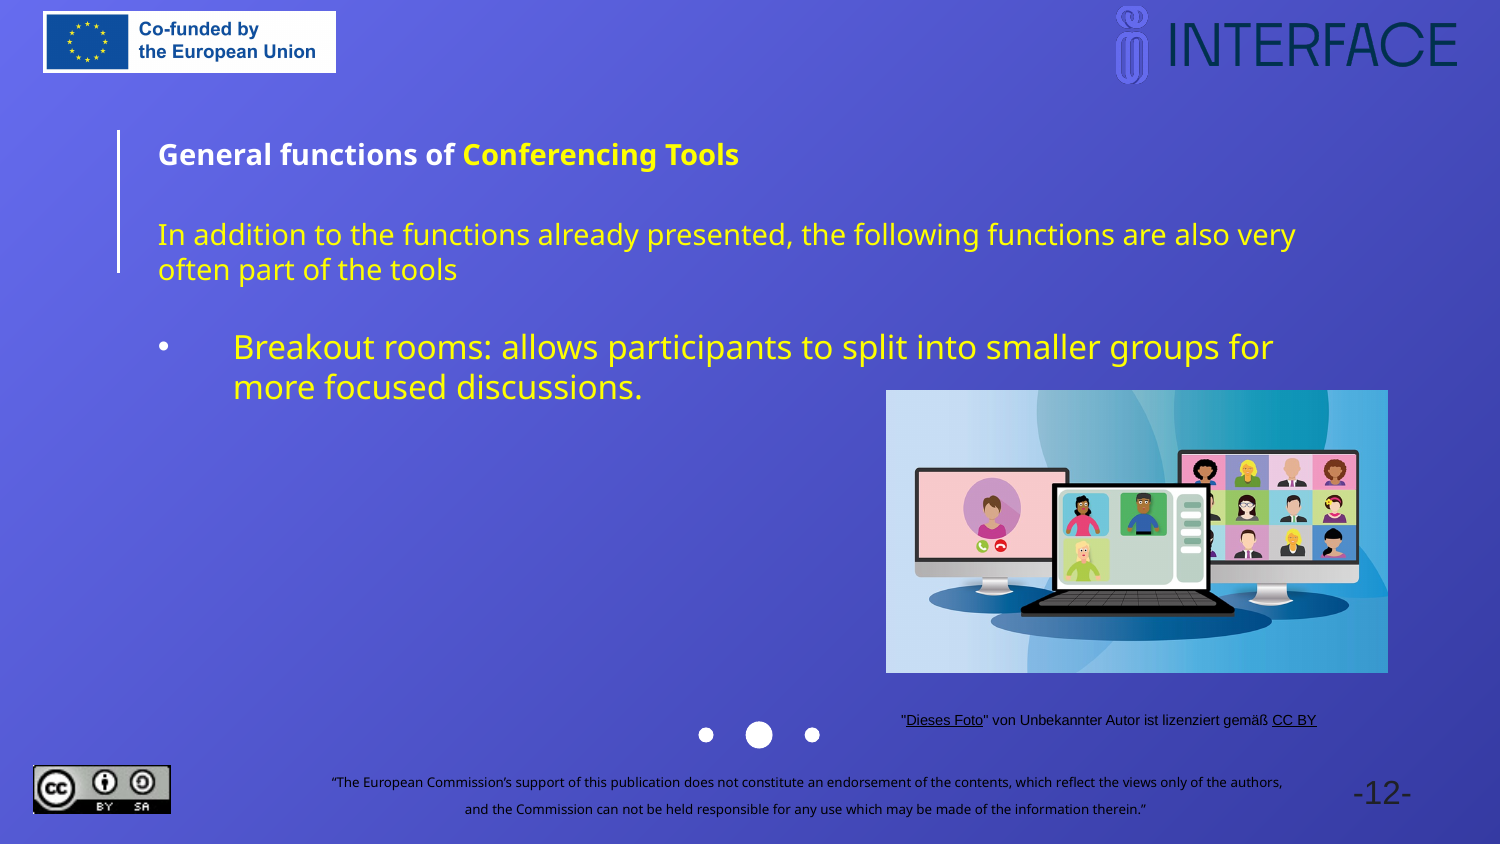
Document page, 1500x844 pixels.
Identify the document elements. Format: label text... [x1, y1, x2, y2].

text_box [745, 721, 773, 749]
text_box "Dieses Foto" von Unbekannter Autor ist lizenziert gemäß CC BY [886, 703, 1388, 736]
picture [1116, 6, 1457, 84]
text_box [698, 727, 714, 743]
picture [33, 765, 171, 814]
picture [43, 11, 336, 73]
subtitle General functions of Conferencing Tools In addition to the functions already presented, the following functions are also very often part of the tools Breakout rooms: allows participants to split into smaller groups for more focused discussions. [124, 121, 1382, 620]
text_box [804, 727, 820, 743]
picture [885, 390, 1389, 673]
